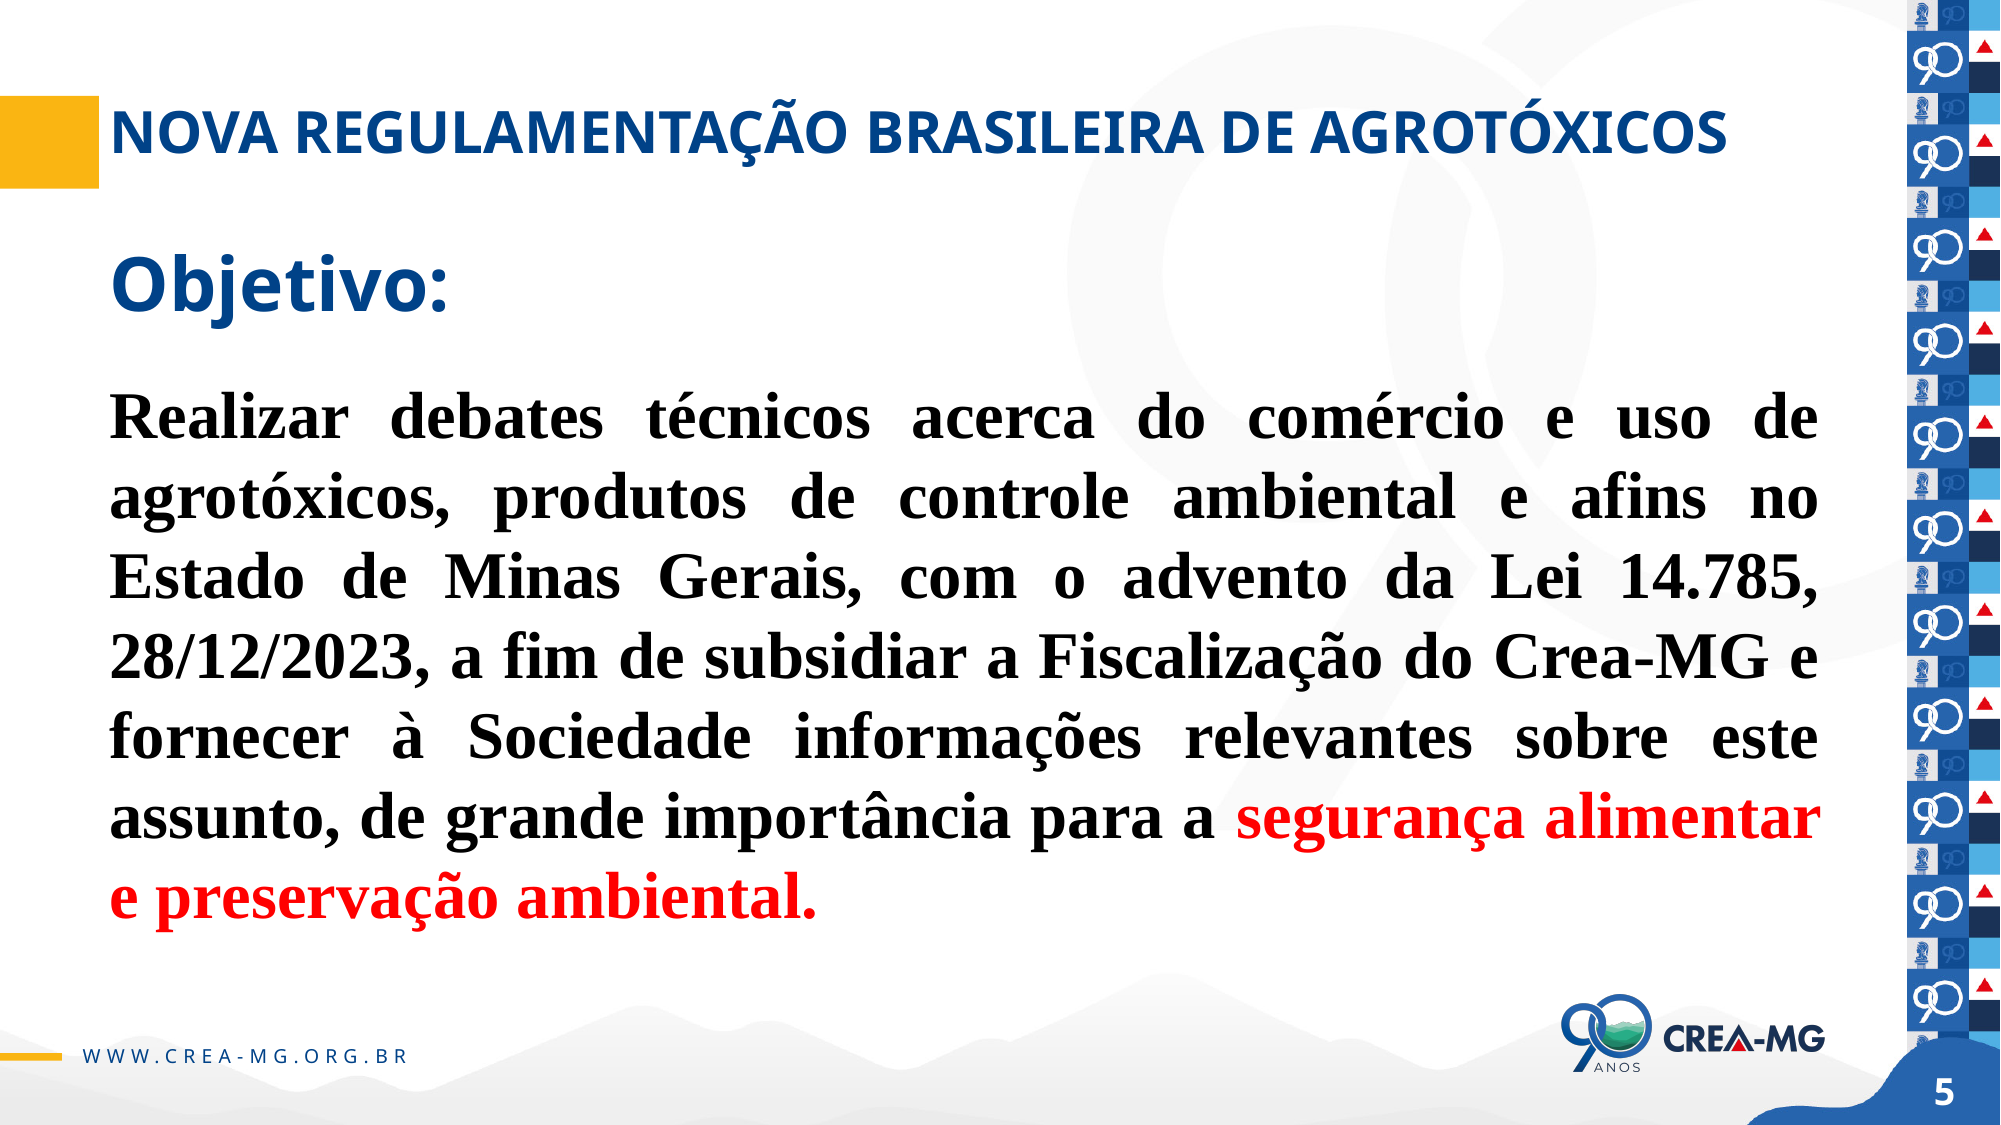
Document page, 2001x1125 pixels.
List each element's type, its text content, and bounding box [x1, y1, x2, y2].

text_box Realizar debates técnicos acerca do comércio e uso de agrotóxicos, produtos de controle ambiental e afins no Estado de Minas Gerais, com o advento da Lei 14.785, 28/12/2023, a fim de subsidiar a Fiscalização do Crea-MG e fornecer à Sociedade informações relevantes sobre este assunto, de grande importância para a segurança alimentar e preservação ambiental. [76, 364, 1837, 940]
title NOVA REGULAMENTAÇÃO BRASILEIRA DE AGROTÓXICOS Objetivo: [95, 95, 1905, 255]
slide_number 5 [1889, 1060, 2000, 1114]
picture [0, 0, 2000, 1125]
